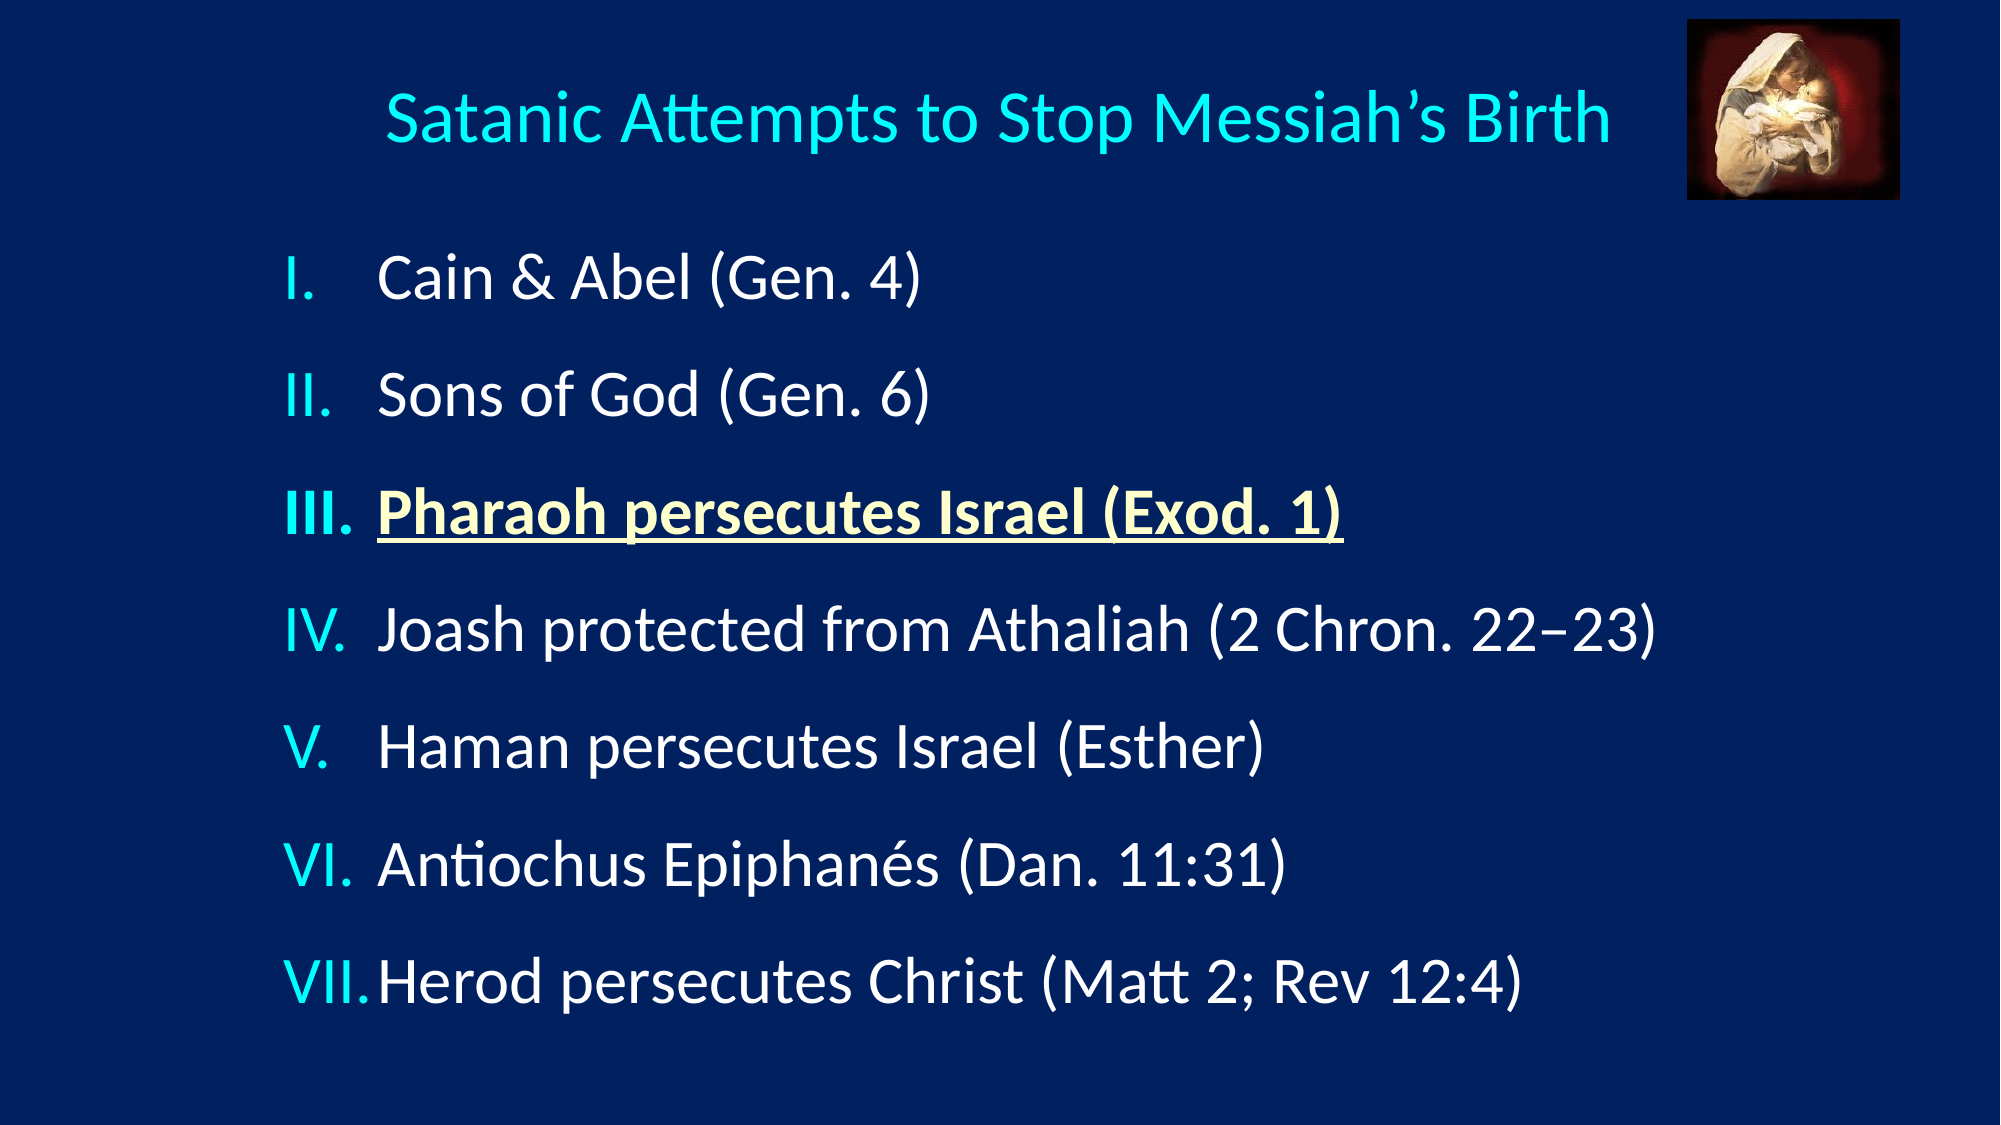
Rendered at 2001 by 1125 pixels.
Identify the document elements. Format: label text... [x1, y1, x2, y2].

picture [1687, 19, 1901, 200]
title Satanic Attempts to Stop Messiah’s Birth [149, 37, 1682, 188]
list Cain & Abel (Gen. 4) Sons of God (Gen. 6) Pharaoh persecutes Israel (Exod. 1) Joash protected from Athaliah (2 Chron. 22‒23) Haman persecutes Israel (Esther) Antiochus Epiphanés (Dan. 11:31) Herod persecutes Christ (Matt 2; Rev 12:4) [268, 224, 1732, 1038]
